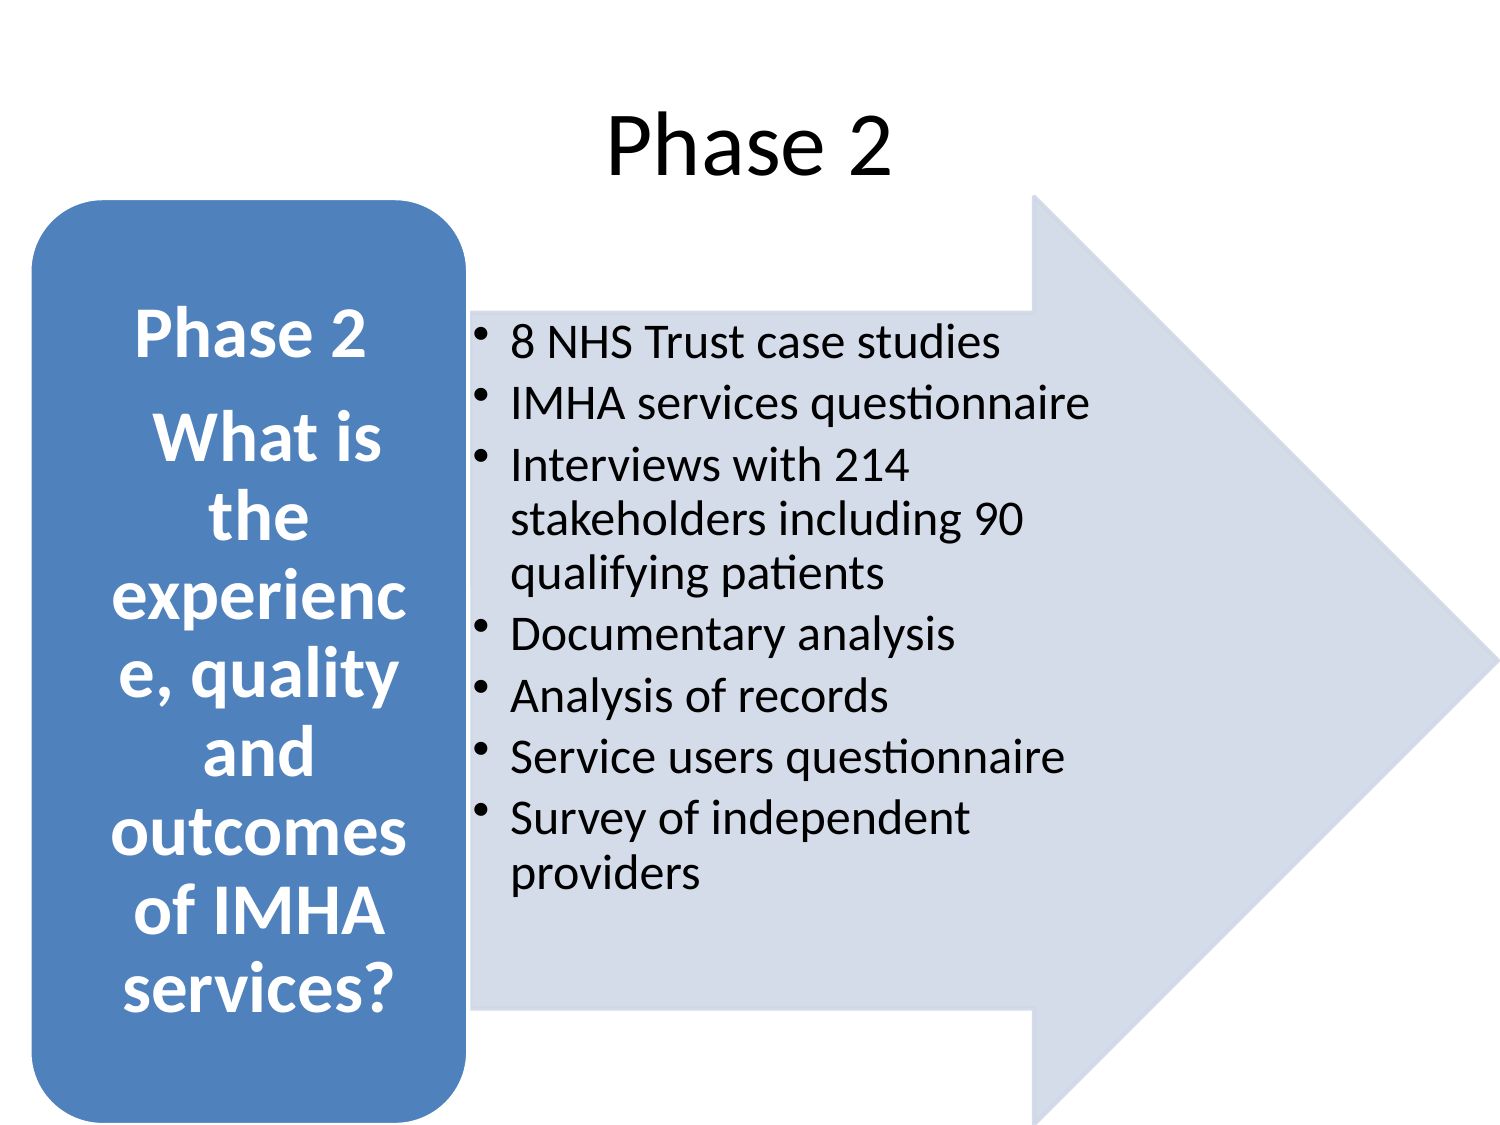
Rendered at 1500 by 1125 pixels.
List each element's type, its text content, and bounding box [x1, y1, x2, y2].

title Phase 2 [75, 45, 1425, 194]
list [29, 195, 1500, 1125]
